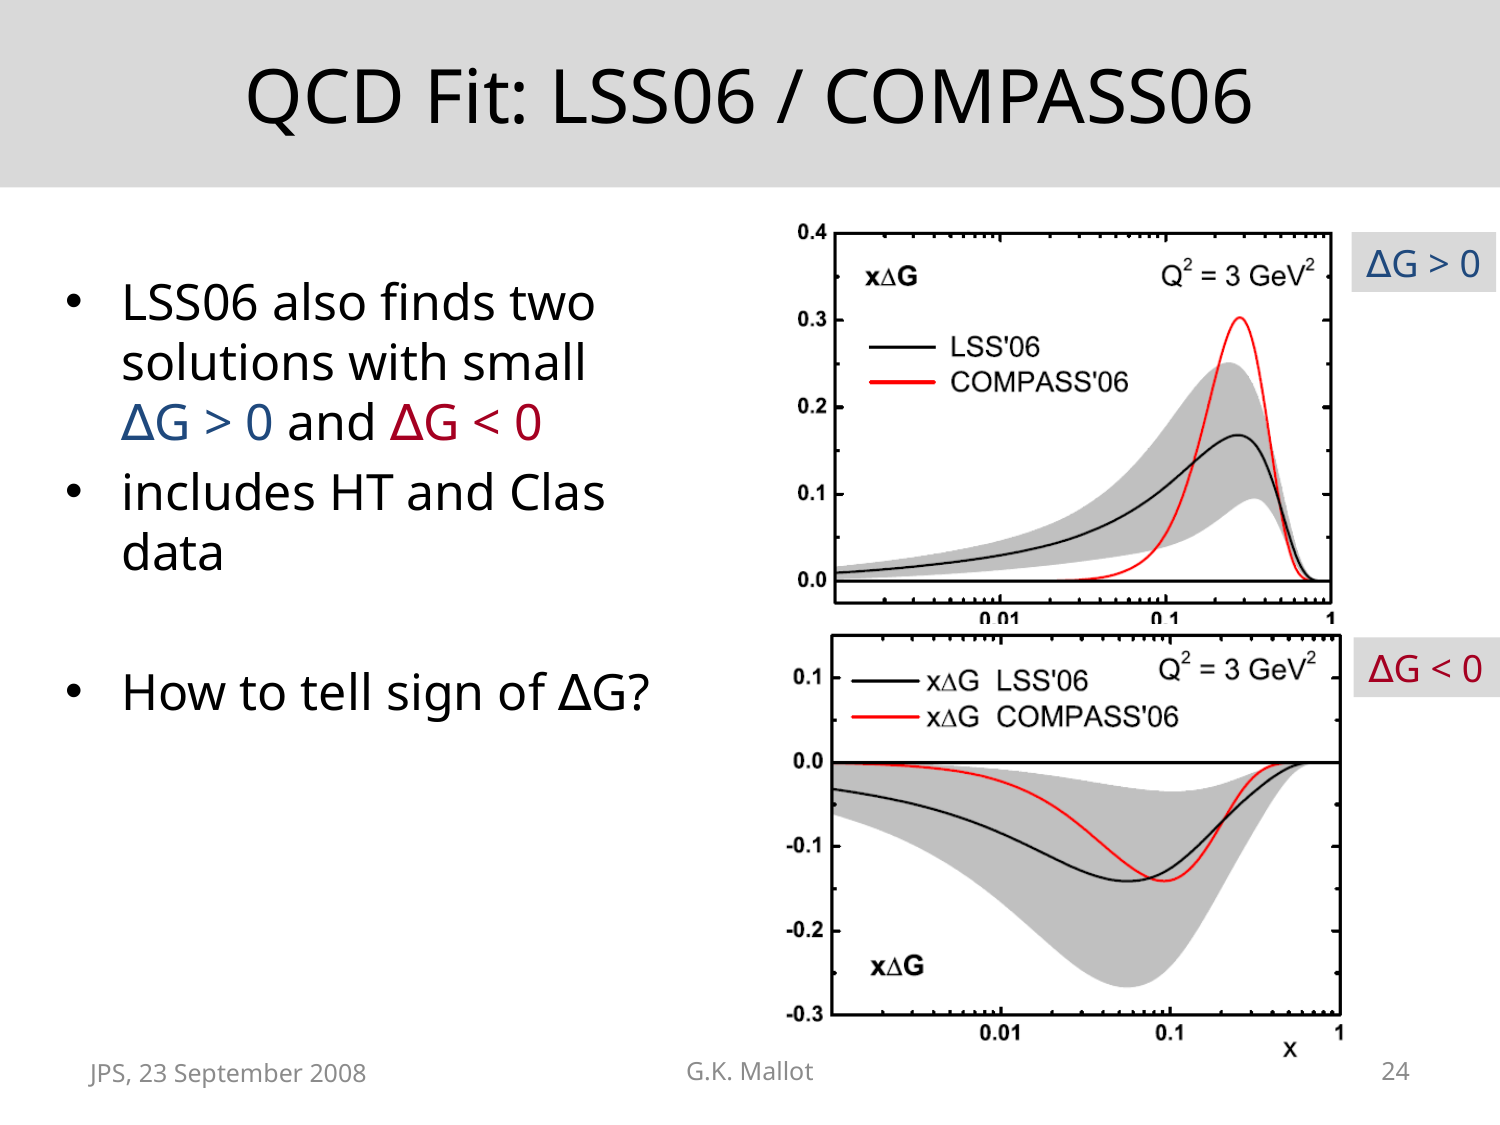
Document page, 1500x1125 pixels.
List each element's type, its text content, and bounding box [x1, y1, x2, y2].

list LSS06 also finds two solutions with small ∆G > 0 and ∆G < 0 includes HT and Clas data How to tell sign of ∆G? [50, 262, 738, 750]
picture [762, 212, 1356, 1059]
text_box ∆G < 0 [1359, 637, 1500, 698]
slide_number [75, 1042, 425, 1103]
title QCD Fit: LSS06 / COMPASS06 [0, 0, 1500, 188]
text_box ∆G > 0 [1351, 232, 1497, 292]
footer G.K. Mallot [512, 1042, 988, 1103]
slide_number 24 [1074, 1042, 1425, 1103]
